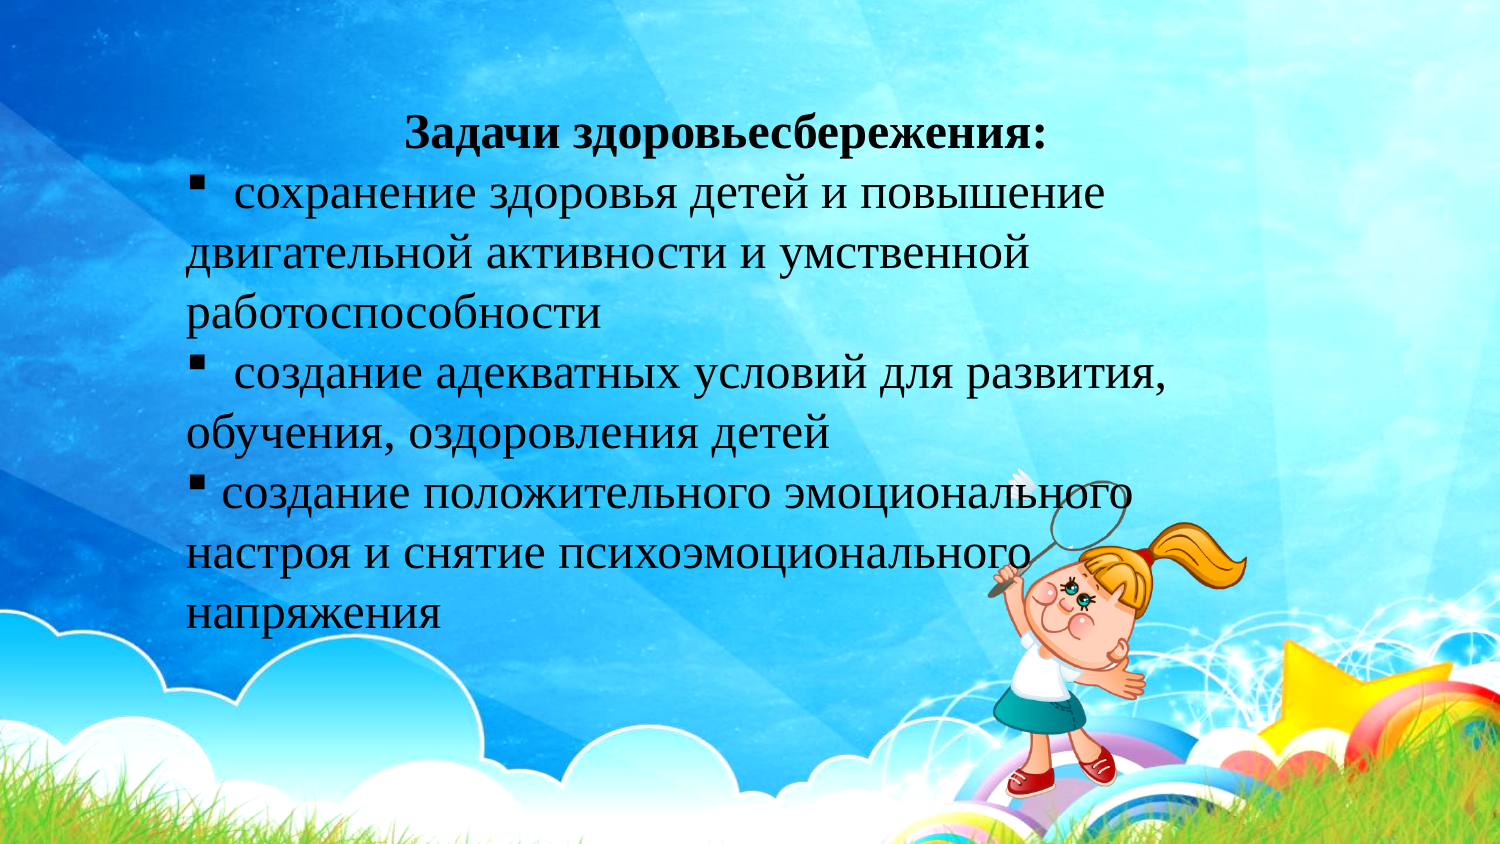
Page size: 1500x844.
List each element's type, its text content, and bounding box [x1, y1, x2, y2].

text_box Задачи здоровьесбережения: сохранение здоровья детей и повышение двигательной активности и умственной работоспособности создание адекватных условий для развития, обучения, оздоровления детей создание положительного эмоционального настроя и снятие психоэмоционального напряжения [171, 91, 1282, 646]
picture [972, 646, 1247, 812]
